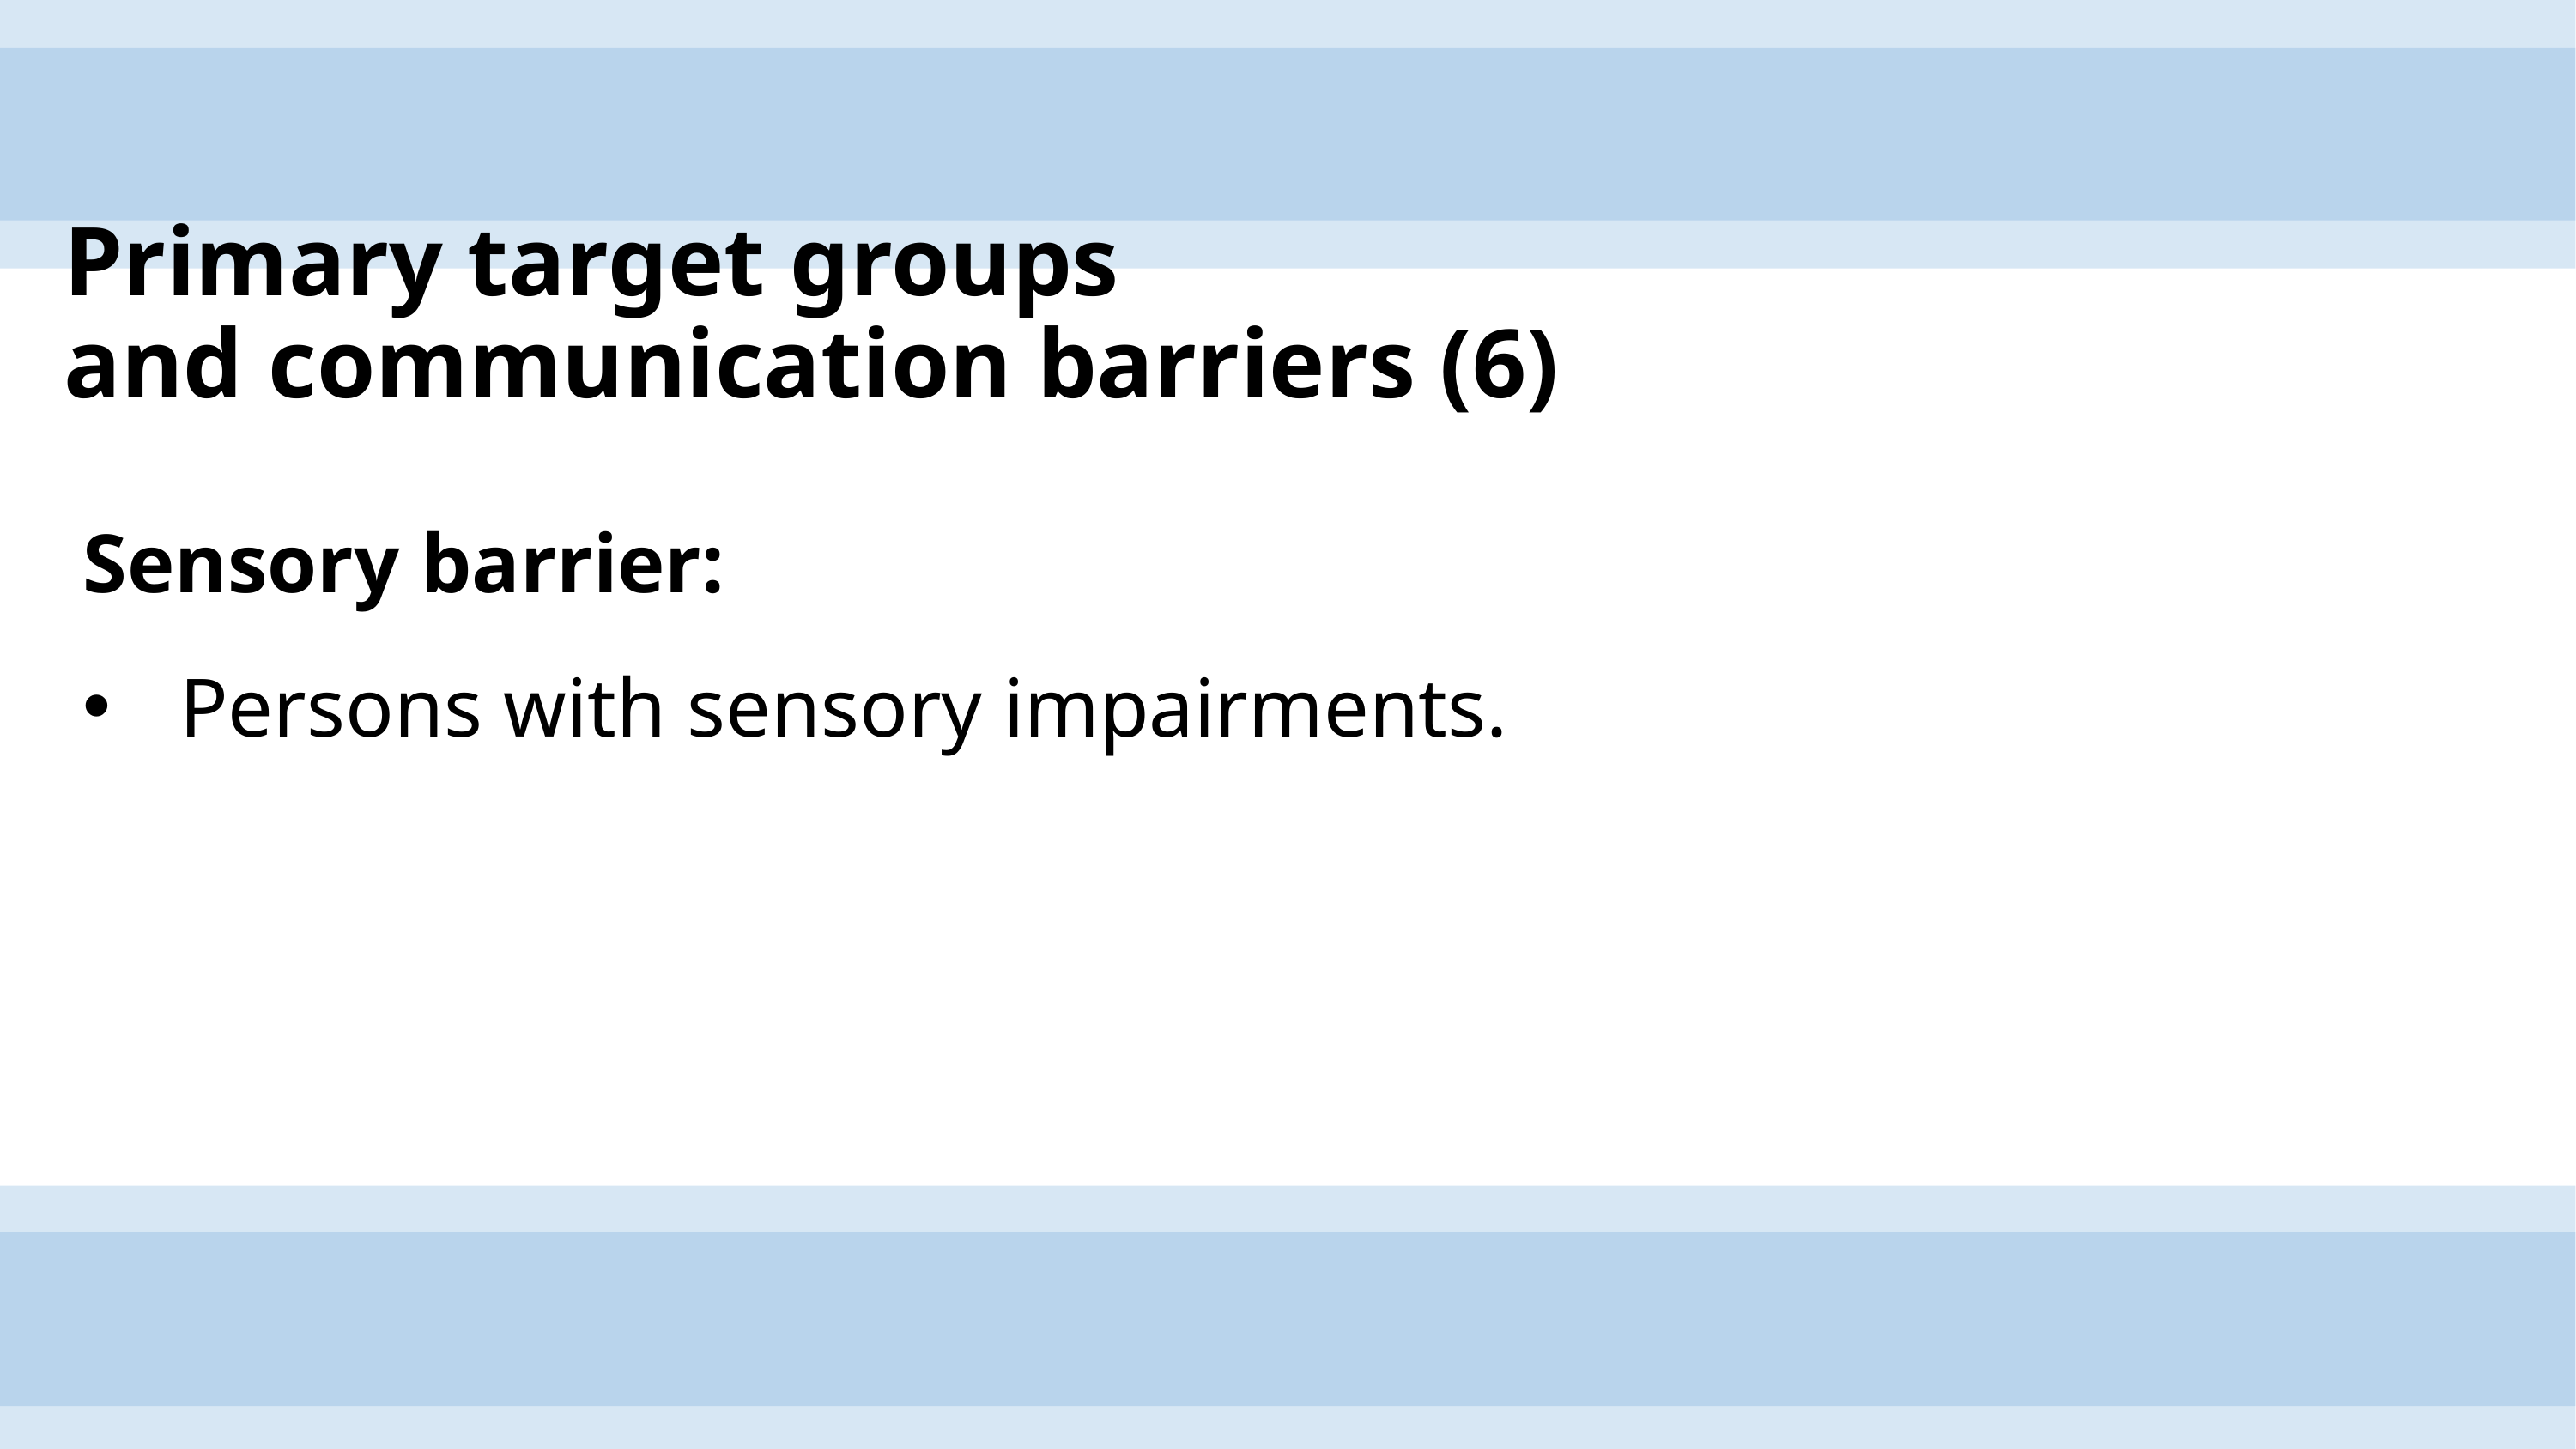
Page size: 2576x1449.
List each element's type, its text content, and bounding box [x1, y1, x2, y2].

text_box Sensory barrier: Persons with sensory impairments. [64, 453, 2494, 763]
title Primary target groups and communication barriers (6) [45, 240, 2451, 391]
